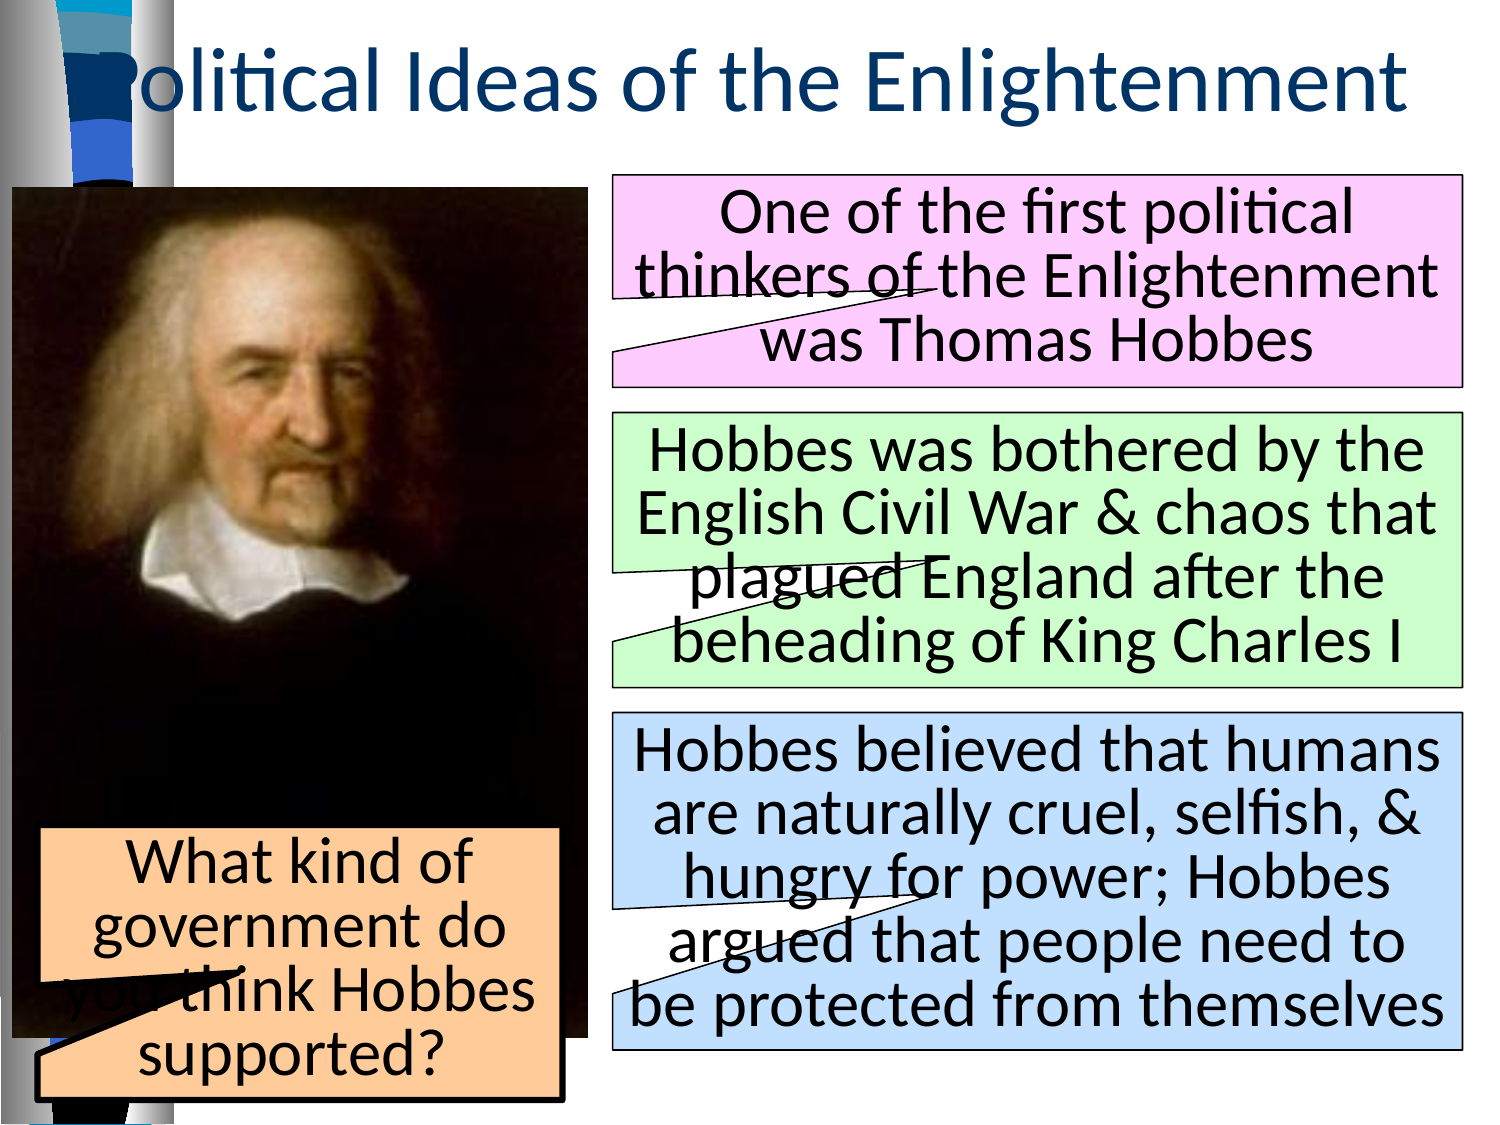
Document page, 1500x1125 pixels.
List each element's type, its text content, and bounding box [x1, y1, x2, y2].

text_box Hobbes was bothered by the English Civil War & chaos that plagued England after the beheading of King Charles I [612, 412, 1463, 688]
text_box Hobbes believed that humans are naturally cruel, selfish, & hungry for power; Hobbes argued that people need to be protected from themselves [612, 712, 1463, 1051]
title Political Ideas of the Enlightenment [62, 0, 1463, 151]
text_box What kind of government do you think Hobbes supported? [37, 1046, 563, 1101]
picture [12, 187, 588, 1038]
text_box One of the first political thinkers of the Enlightenment was Thomas Hobbes [612, 174, 1463, 388]
